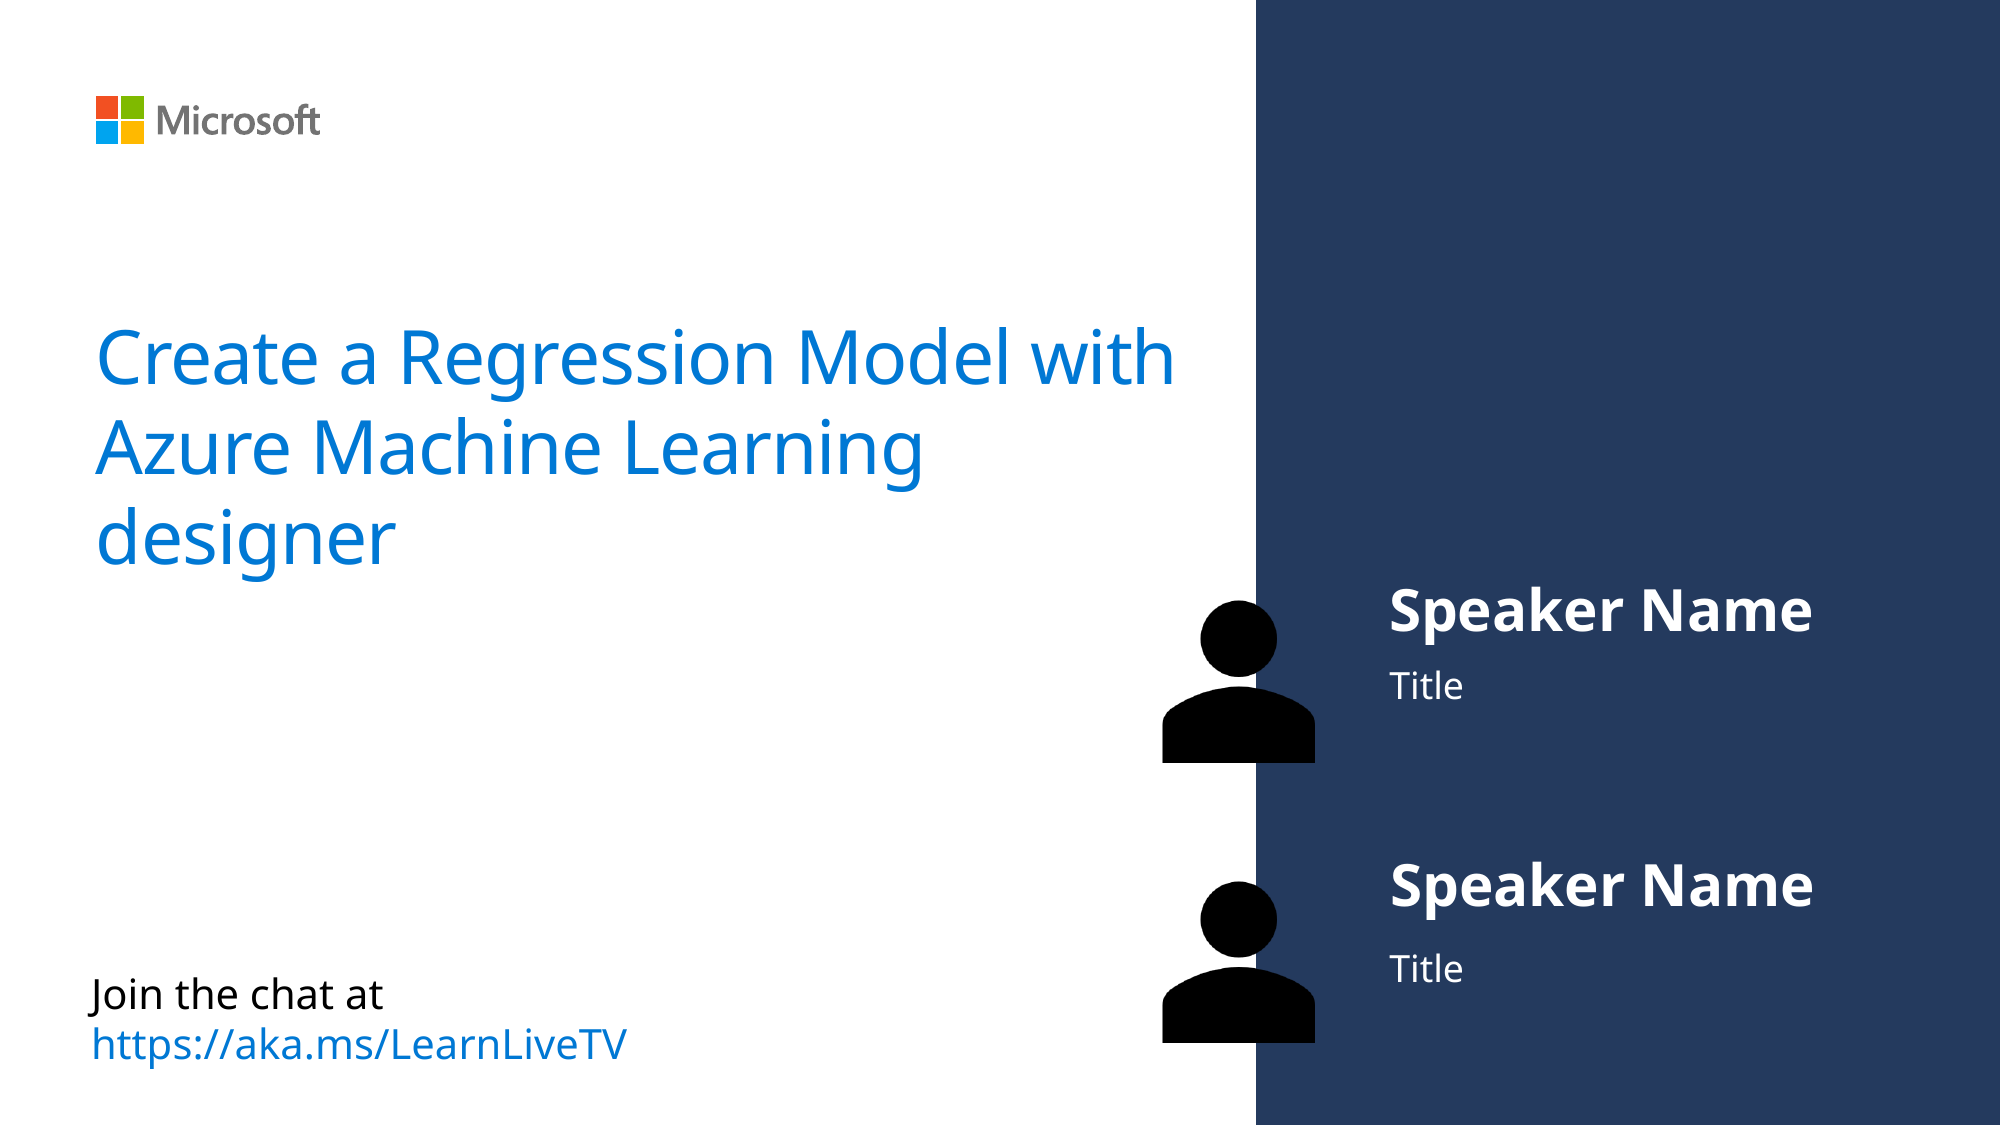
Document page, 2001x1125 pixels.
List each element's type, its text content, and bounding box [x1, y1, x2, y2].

picture [1124, 848, 1353, 1076]
list Speaker Name [1390, 848, 1989, 920]
list Title [1389, 944, 1988, 1100]
list Speaker Name [1389, 572, 1988, 644]
picture [1124, 567, 1353, 796]
list Title [1389, 662, 1988, 817]
title Create a Regression Model with Azure Machine Learning designer [95, 309, 1214, 580]
